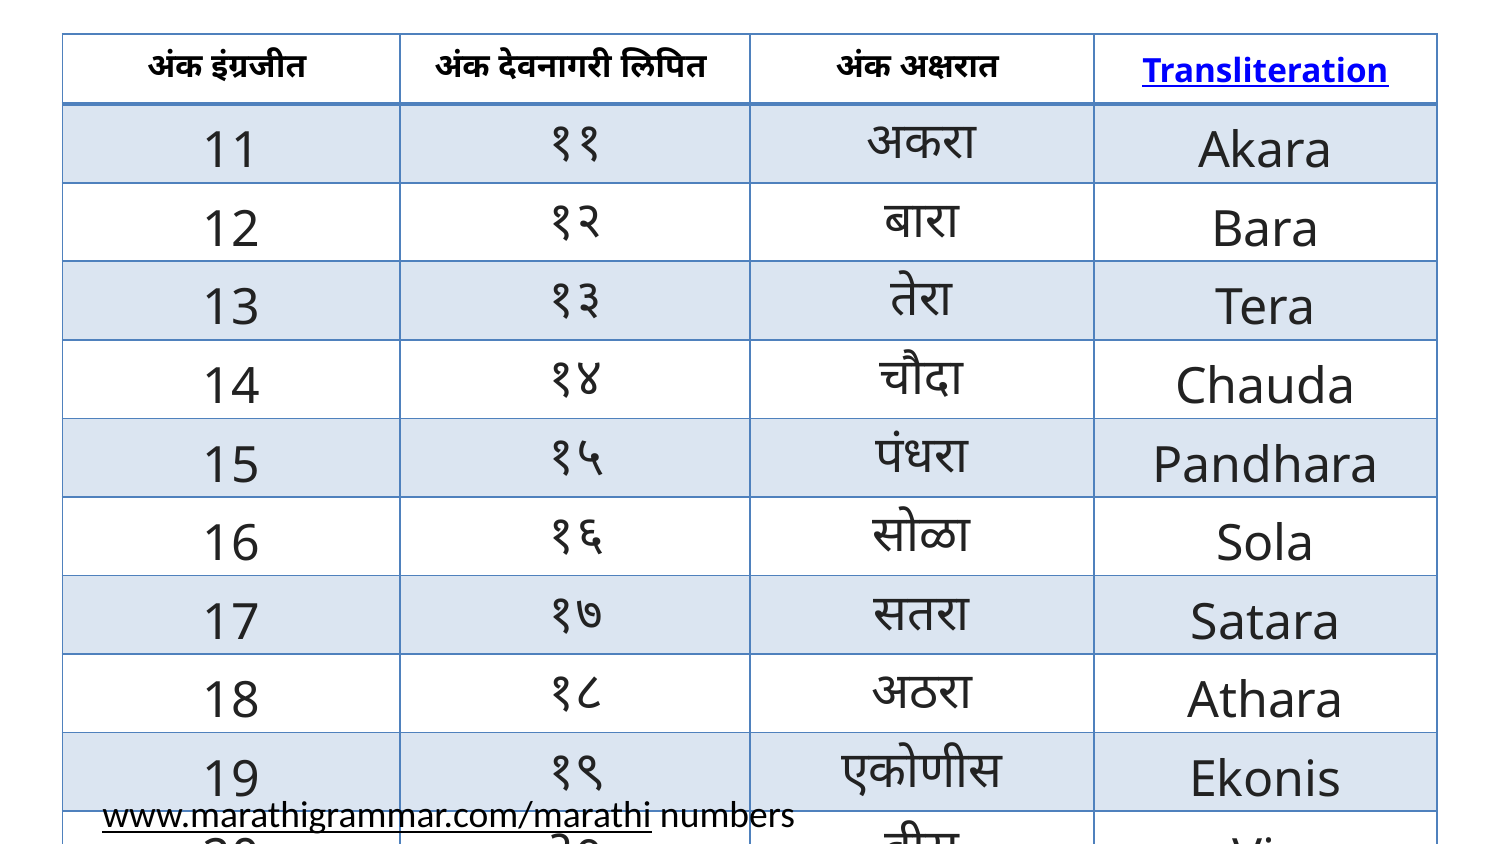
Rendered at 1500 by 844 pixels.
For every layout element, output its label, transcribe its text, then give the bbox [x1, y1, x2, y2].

table_cell १३ [401, 262, 749, 339]
table_cell वीस [751, 812, 1093, 844]
table_cell 15 [63, 419, 399, 496]
table_cell 12 [63, 184, 399, 260]
table_cell Chauda [1095, 341, 1436, 418]
table_cell Tera [1095, 262, 1436, 339]
table_cell ११ [401, 106, 749, 182]
table_header अंक इंग्रजीत [63, 35, 399, 102]
table_cell Vis [1095, 812, 1436, 844]
table_cell 16 [63, 498, 399, 575]
table_cell सोळा [751, 498, 1093, 575]
table_cell १८ [401, 655, 749, 732]
table_cell तेरा [751, 262, 1093, 339]
table_cell Athara [1095, 655, 1436, 732]
table_cell 18 [63, 655, 399, 732]
table_header अंक देवनागरी लिपित [401, 35, 749, 102]
table_cell Bara [1095, 184, 1436, 260]
table_cell अठरा [751, 655, 1093, 732]
table_cell Ekonis [1095, 733, 1436, 810]
text_box www.marathigrammar.com/marathi numbers [87, 783, 825, 843]
table_cell अकरा [751, 106, 1093, 182]
table_cell Satara [1095, 576, 1436, 653]
table_header अंक अक्षरात [751, 35, 1093, 102]
table_cell चौदा [751, 341, 1093, 418]
table_cell बारा [751, 184, 1093, 260]
table_cell 11 [63, 106, 399, 182]
table_cell एकोणीस [751, 733, 1093, 810]
table_cell 19 [63, 733, 399, 810]
table_cell 17 [63, 576, 399, 653]
table_cell 13 [63, 262, 399, 339]
table_cell Sola [1095, 498, 1436, 575]
table_cell १५ [401, 419, 749, 496]
table_cell पंधरा [751, 419, 1093, 496]
table_header Transliteration [1095, 35, 1436, 102]
table_cell सतरा [751, 576, 1093, 653]
table_cell १२ [401, 184, 749, 260]
table_cell १९ [401, 733, 749, 783]
table_cell Pandhara [1095, 419, 1436, 496]
table_cell १६ [401, 498, 749, 575]
table_cell 14 [63, 341, 399, 418]
table_cell Akara [1095, 106, 1436, 182]
table_cell 20 [63, 812, 399, 844]
table_cell १४ [401, 341, 749, 418]
table_cell १७ [401, 576, 749, 653]
